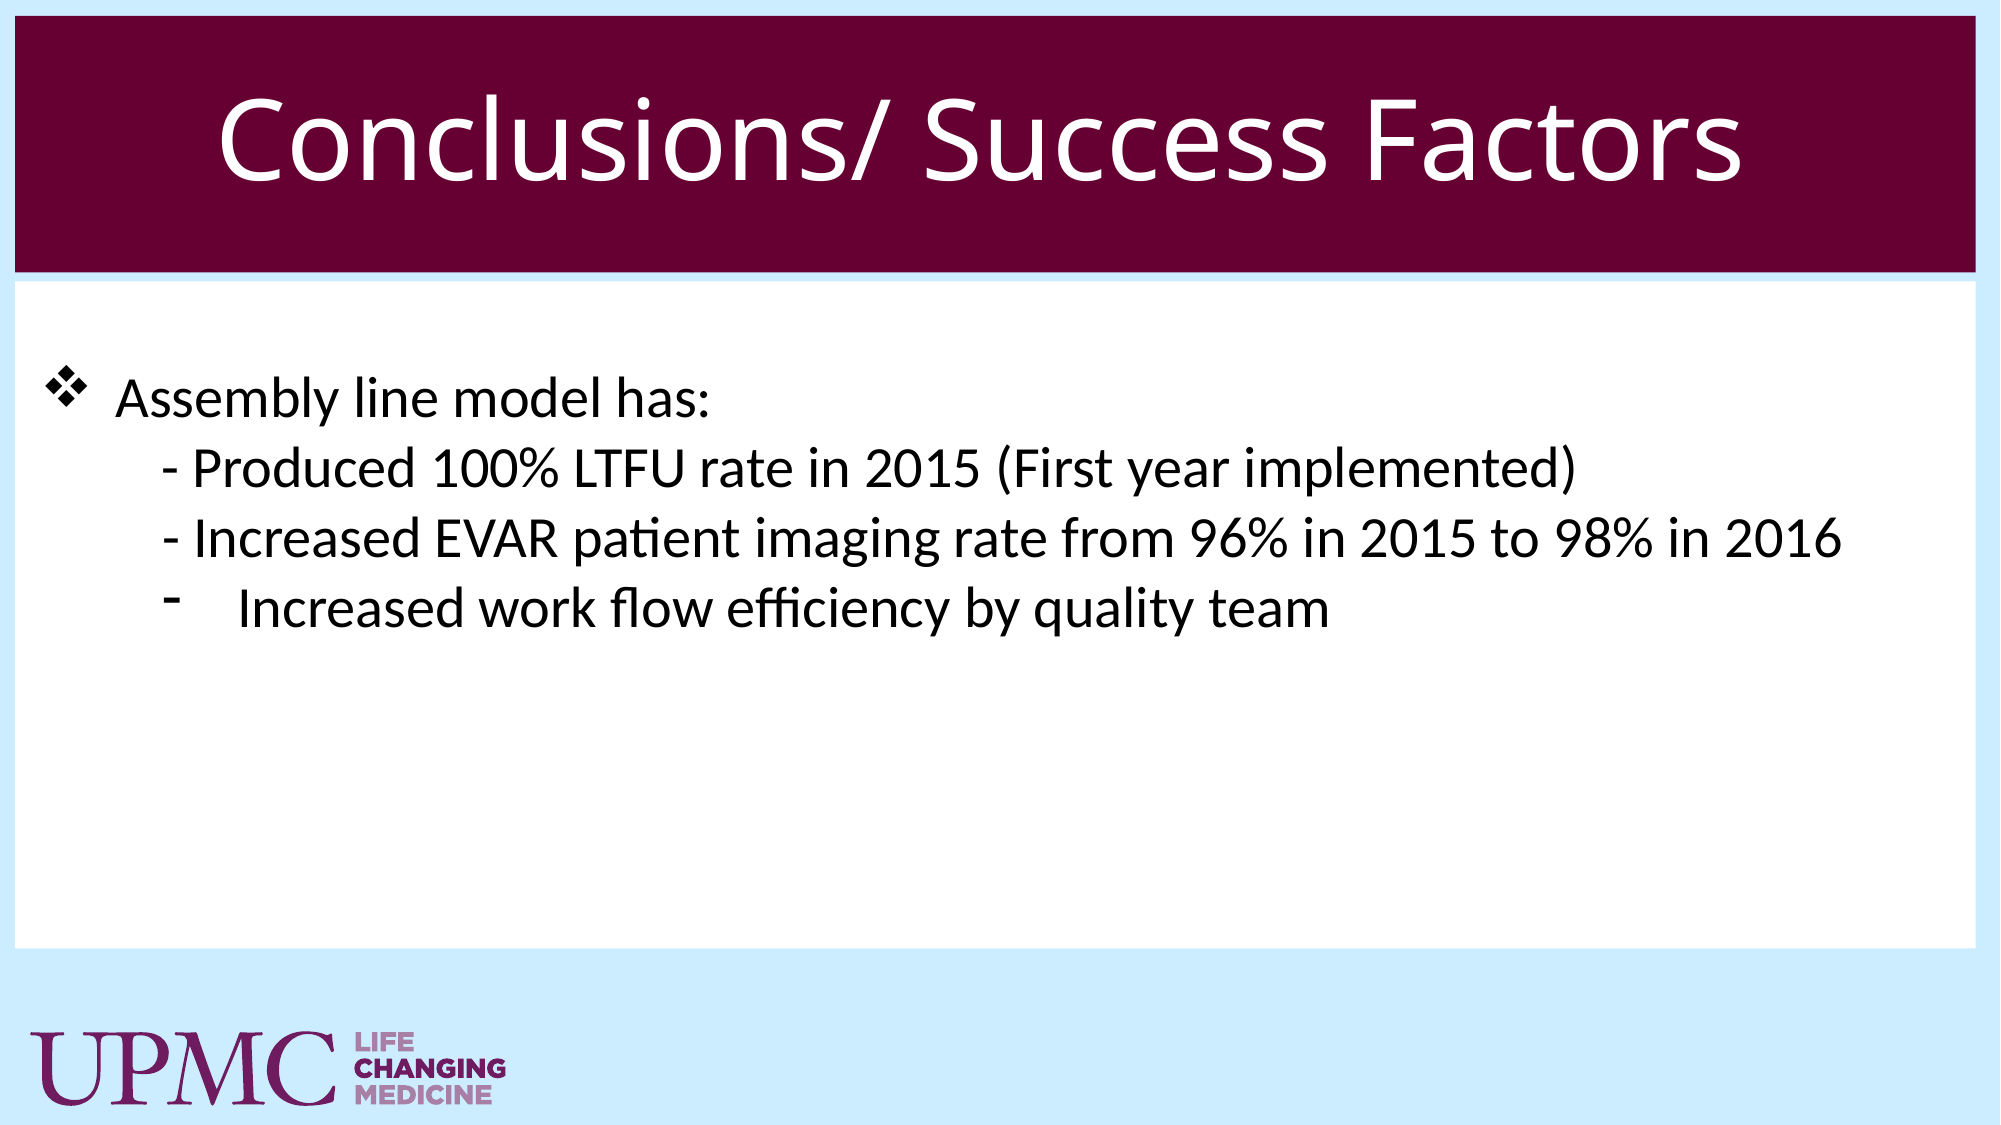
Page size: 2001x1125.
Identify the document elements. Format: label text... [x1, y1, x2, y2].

title Conclusions/ Success Factors [15, 15, 1976, 273]
picture [29, 1030, 506, 1106]
text_box Assembly line model has: - Produced 100% LTFU rate in 2015 (First year implemented) - Increased EVAR patient imaging rate from 96% in 2015 to 98% in 2016 Increased work flow efficiency by quality team [15, 281, 1976, 949]
